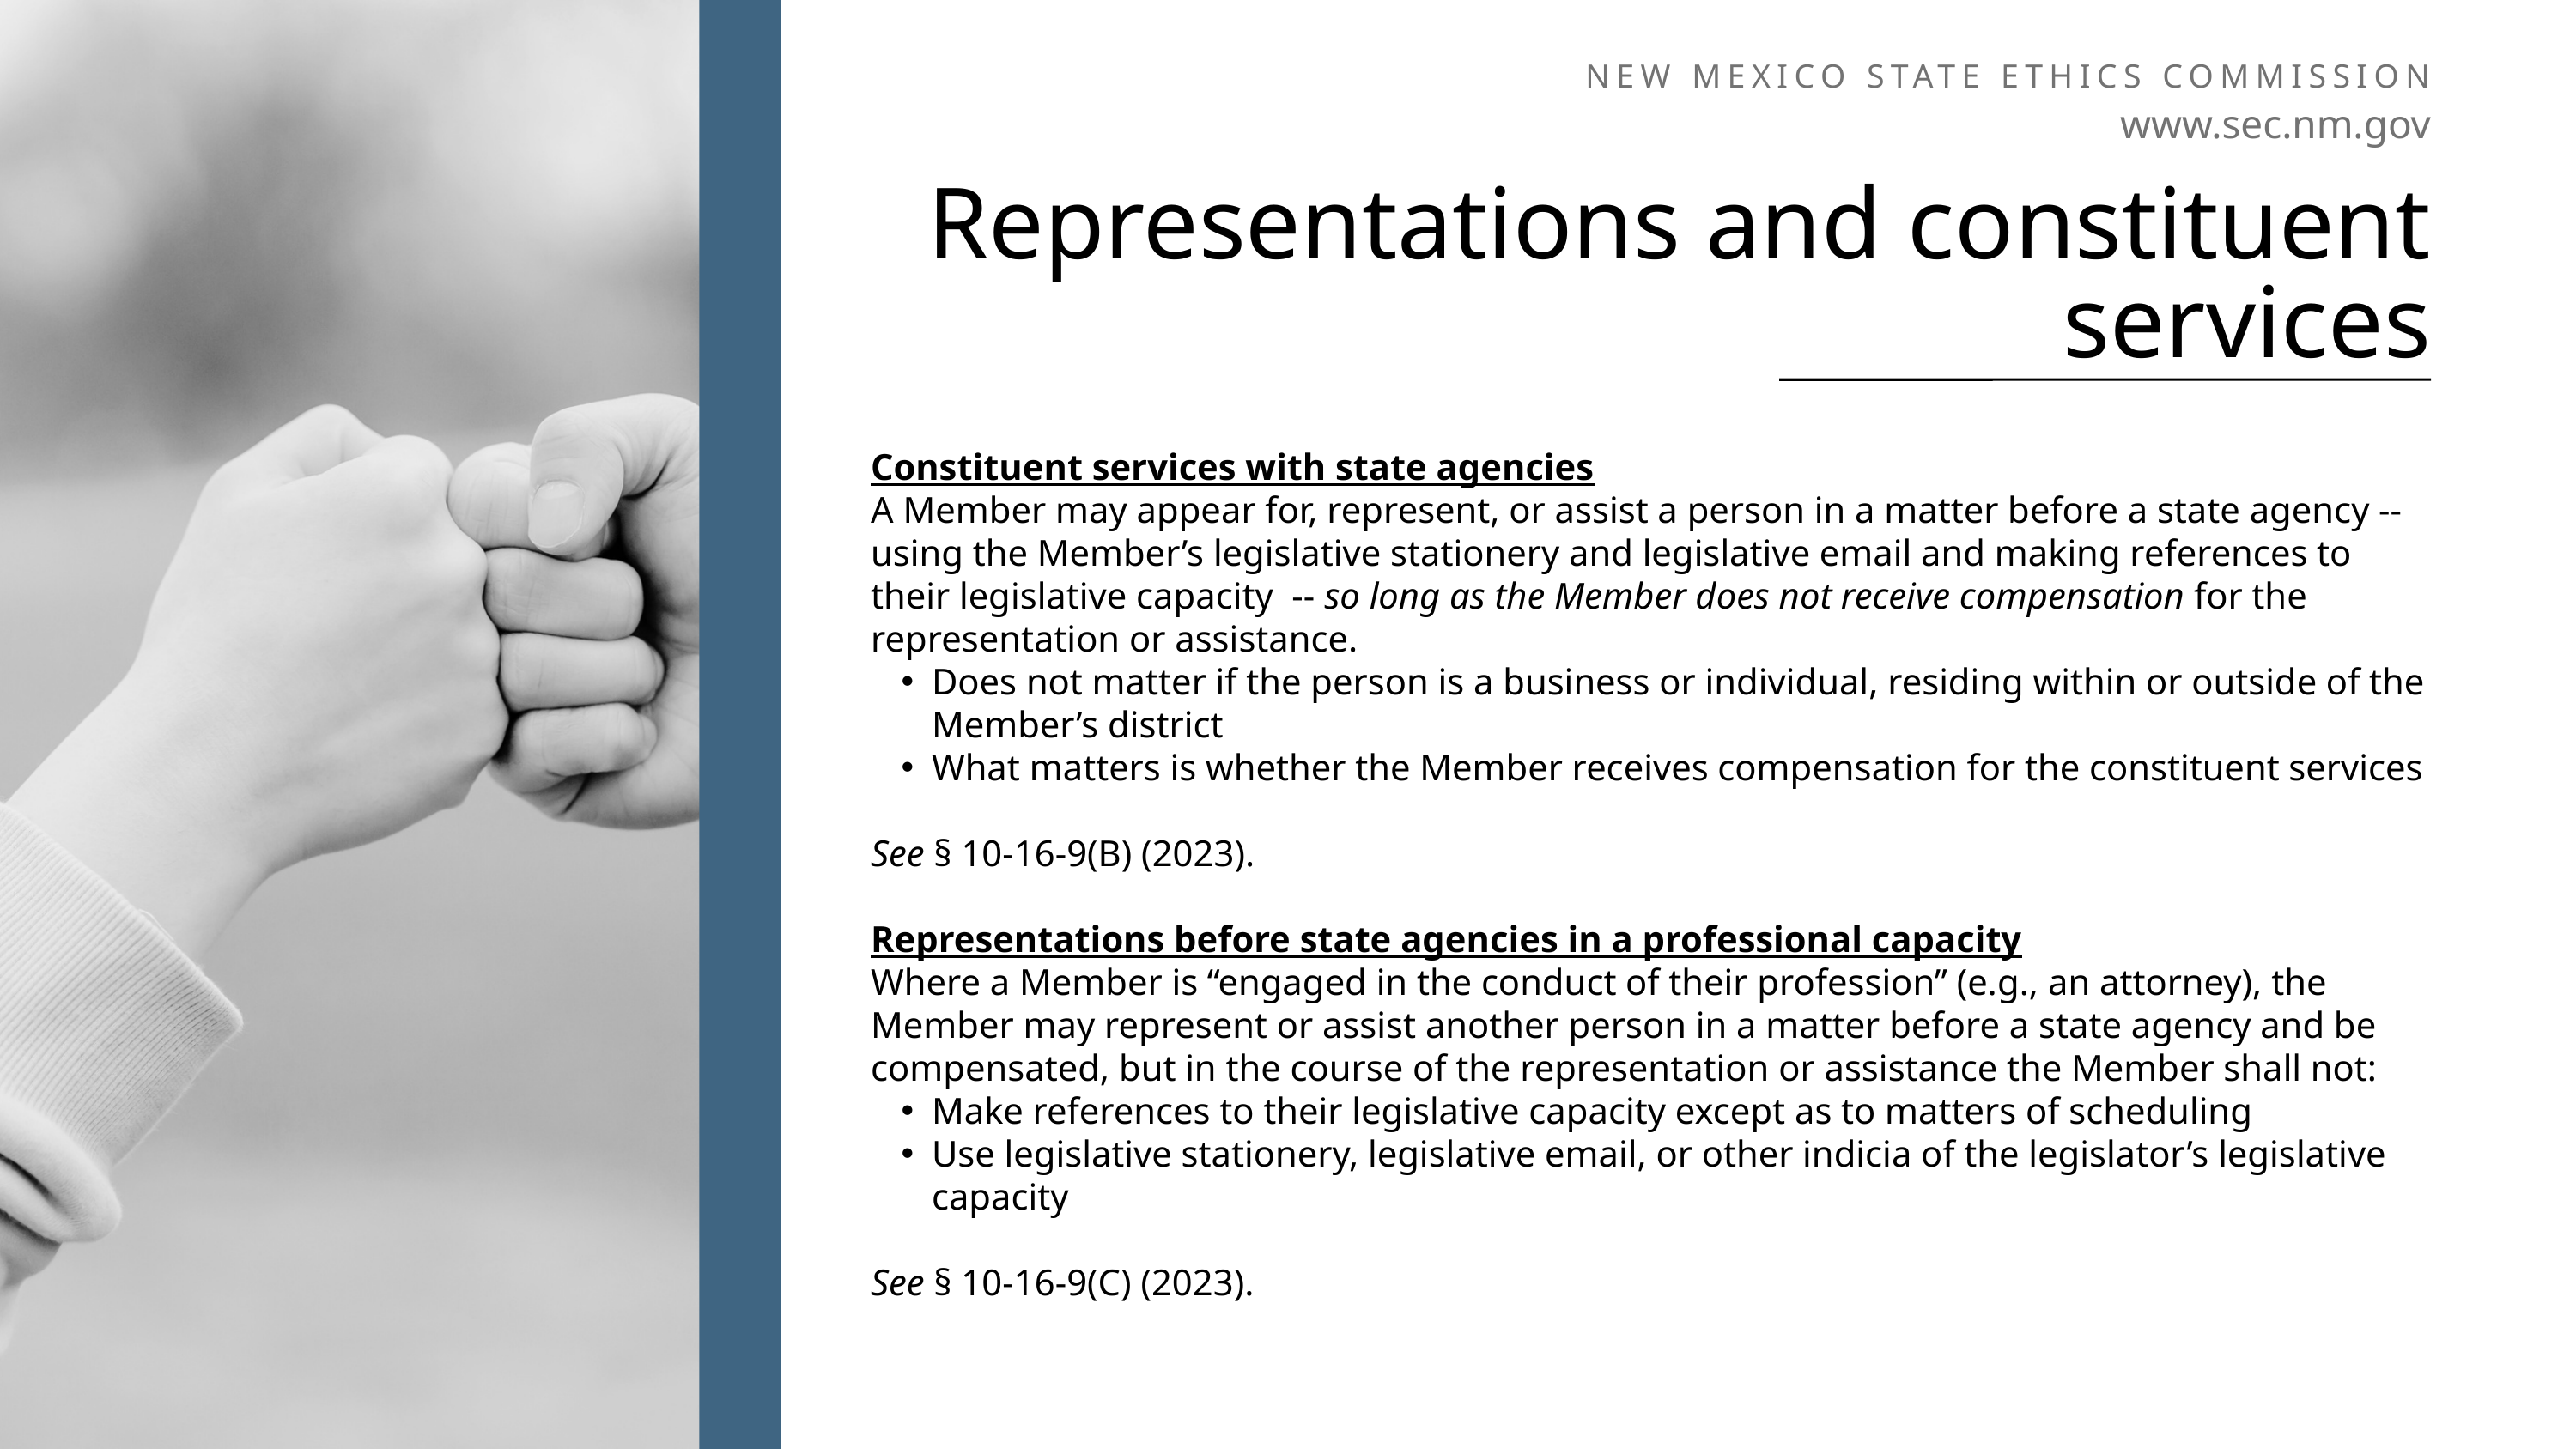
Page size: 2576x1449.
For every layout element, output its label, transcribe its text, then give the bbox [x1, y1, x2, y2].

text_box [0, 0, 700, 1449]
text_box www.sec.nm.gov [1483, 95, 2432, 147]
text_box NEW MEXICO STATE ETHICS COMMISSION [1361, 62, 2432, 95]
text_box Representations and constituent services [787, 179, 2432, 378]
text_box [701, 0, 781, 1449]
text_box Constituent services with state agencies A Member may appear for, represent, or assist a person in a matter before a state agency -- using the Member’s legislative stationery and legislative email and making references to their legislative capacity -- so long as the Member does not receive compensation for the representation or assistance. Does not matter if the person is a business or individual, residing within or outside of the Member’s district What matters is whether the Member receives compensation for the constituent services See § 10-16-9(B) (2023). Representations before state agencies in a professional capacity Where a Member is “engaged in the conduct of their profession” (e.g., an attorney), the Member may represent or assist another person in a matter before a state agency and be compensated, but in the course of the representation or assistance the Member shall not: Make references to their legislative capacity except as to matters of scheduling Use legislative stationery, legislative email, or other indicia of the legislator’s legislative capacity See § 10-16-9(C) (2023). [871, 444, 2432, 1354]
